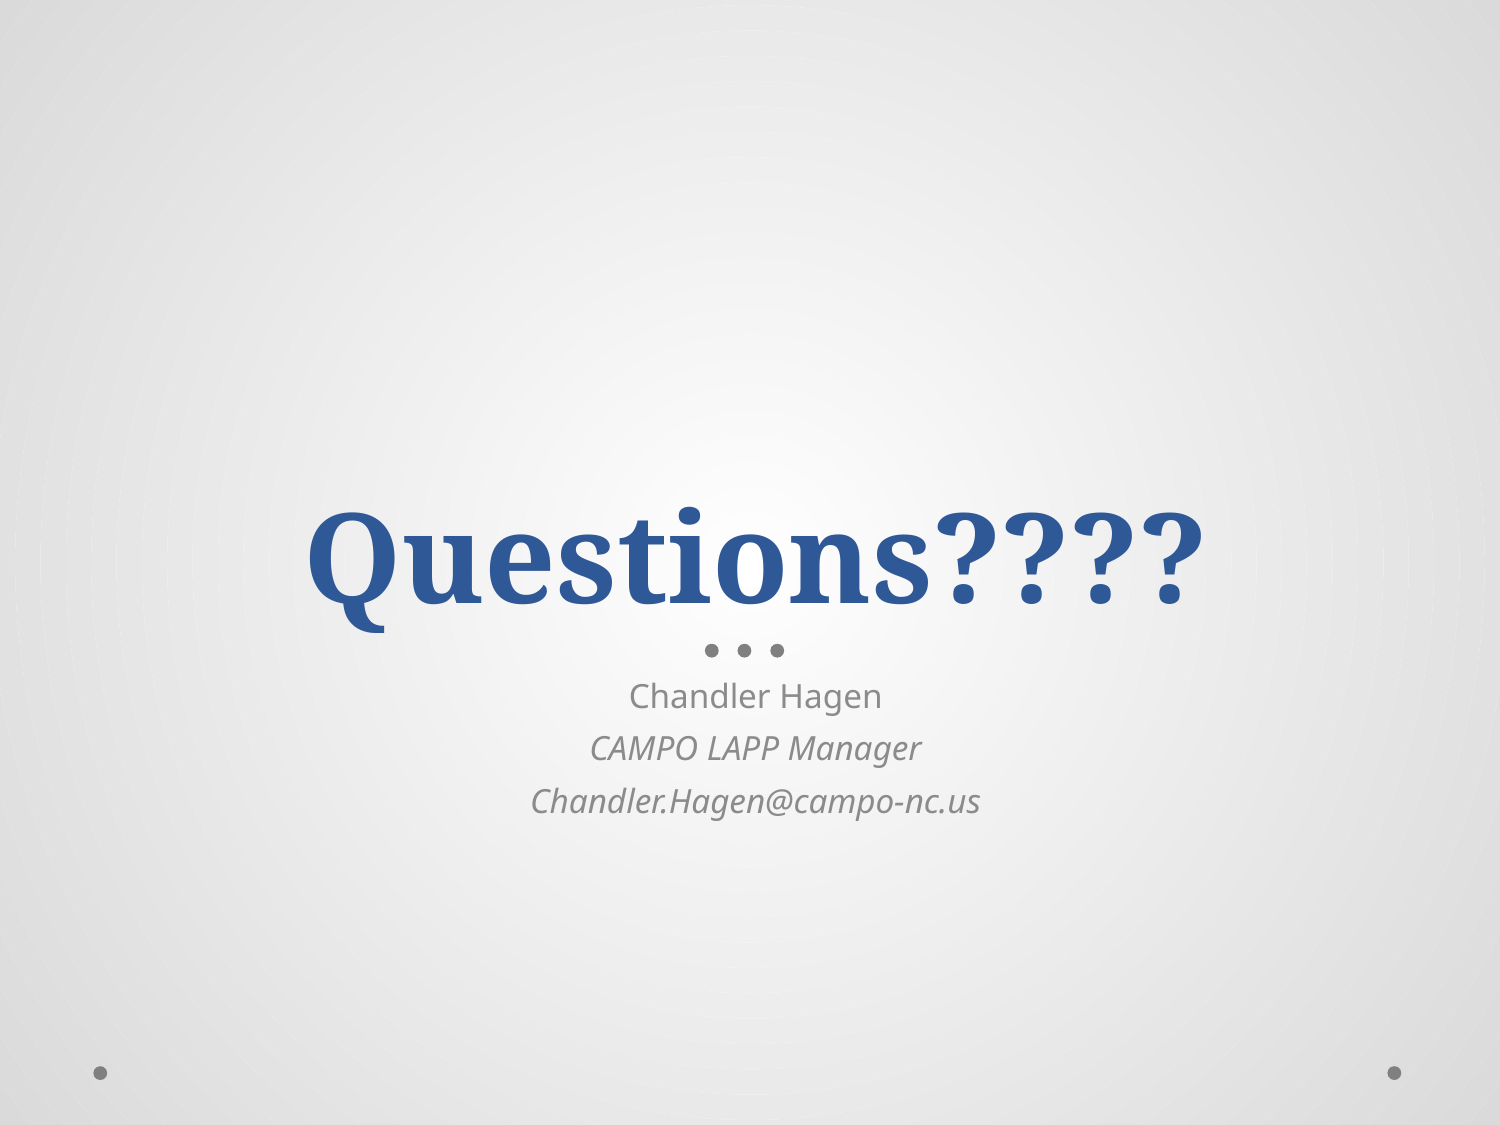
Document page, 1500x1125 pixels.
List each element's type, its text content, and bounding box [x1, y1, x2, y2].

list Chandler Hagen CAMPO LAPP Manager Chandler.Hagen@campo-nc.us [118, 667, 1394, 854]
title Questions???? [118, 224, 1394, 636]
